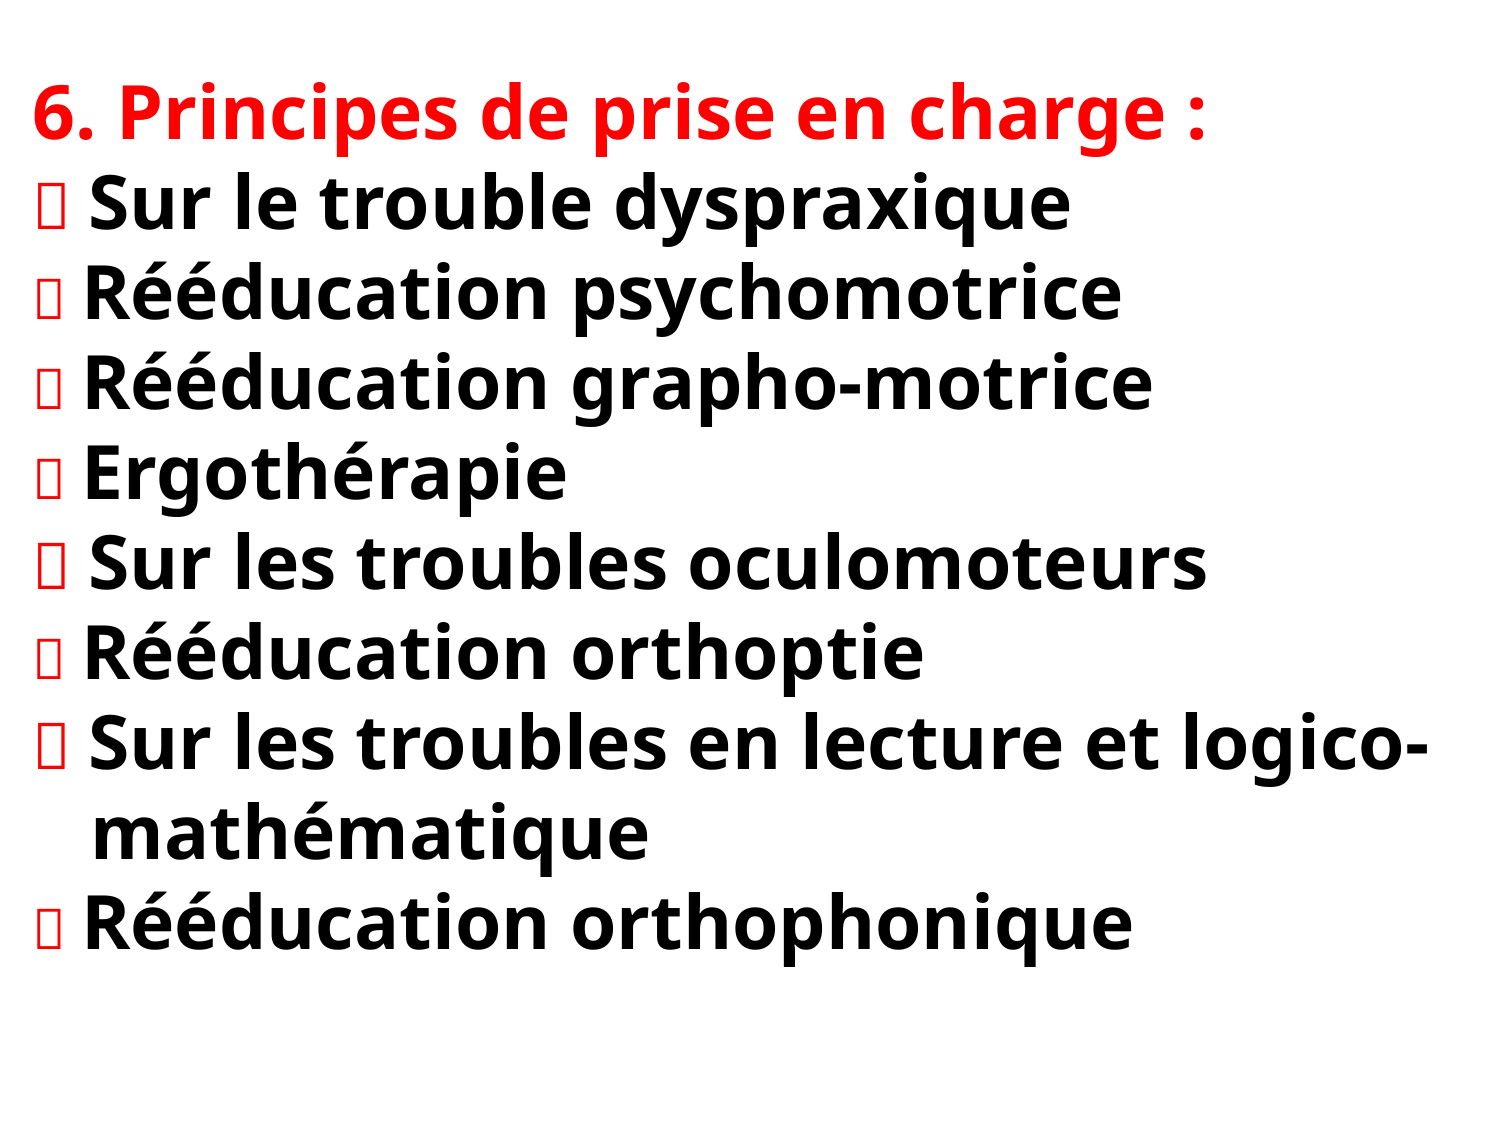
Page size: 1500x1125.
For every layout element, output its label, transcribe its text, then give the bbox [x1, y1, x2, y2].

title 6. Principes de prise en charge :  Sur le trouble dyspraxique  Rééducation psychomotrice  Rééducation grapho-motrice  Ergothérapie  Sur les troubles oculomoteurs  Rééducation orthoptie  Sur les troubles en lecture et logico- mathématique  Rééducation orthophonique [17, 45, 1483, 1094]
